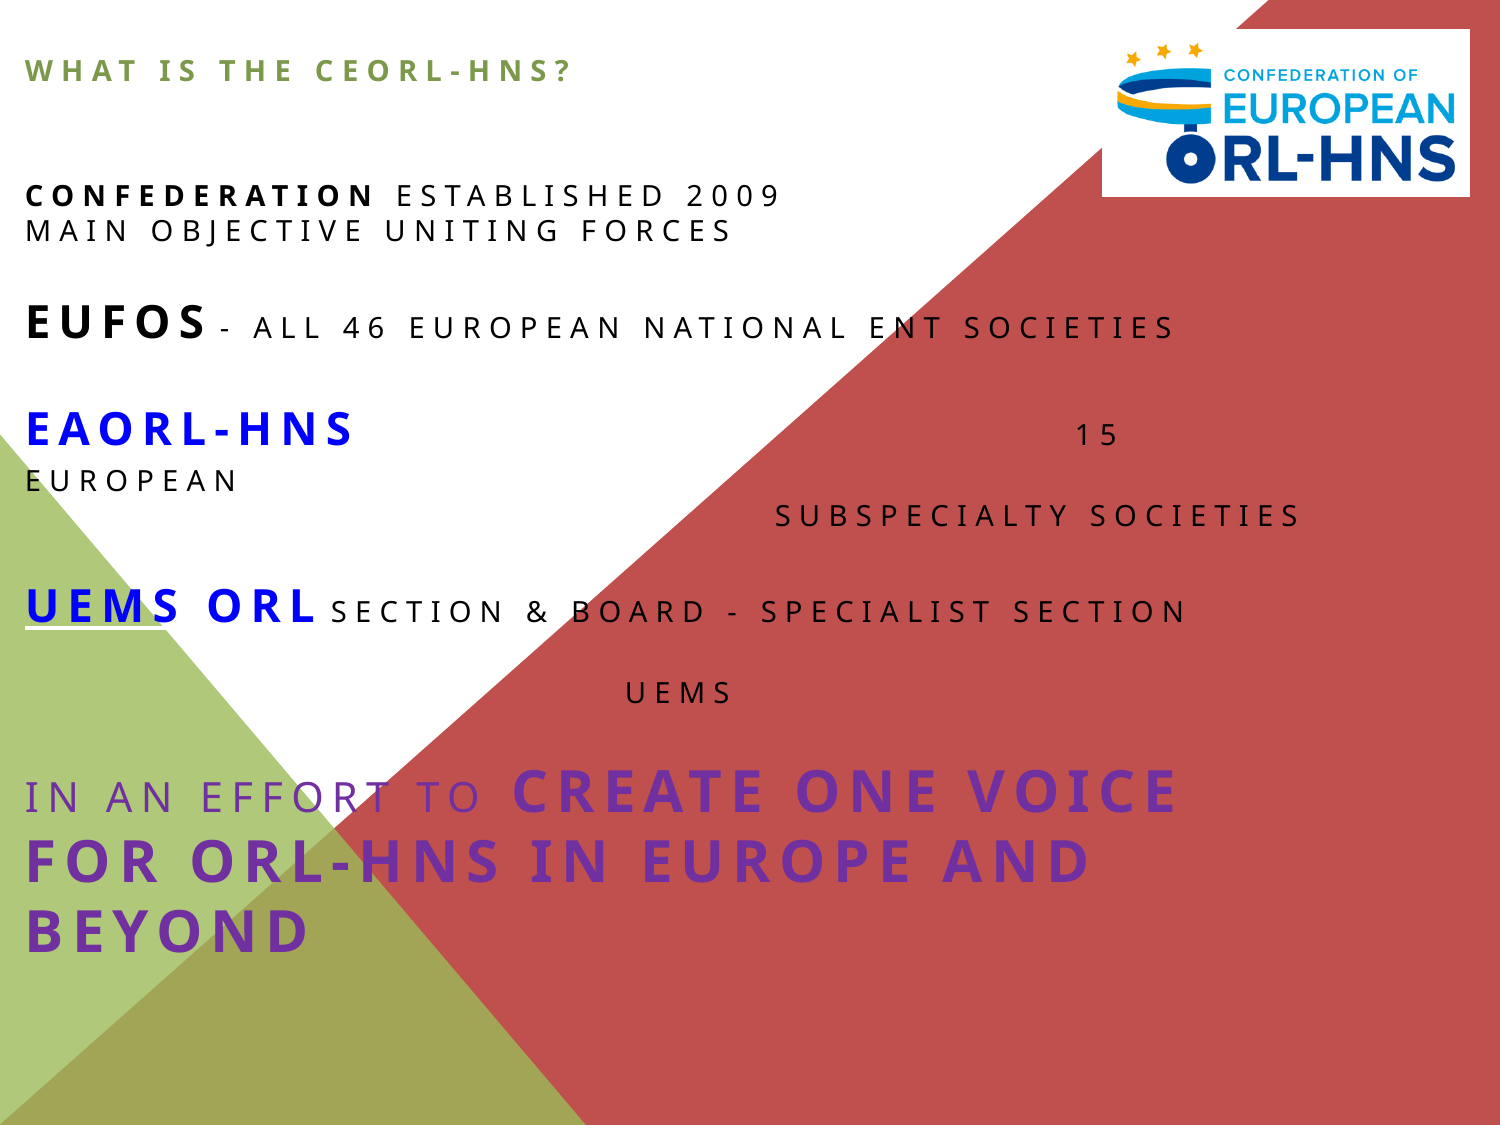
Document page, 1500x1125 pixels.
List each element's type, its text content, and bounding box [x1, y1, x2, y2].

text_box WHAT IS THE CEORL-HNS? Confederation established 2009 main objective uniting forces EUFOS - all 46 European national ENT societies EAORL-HNS 15 European subspecialty societies UEMS ORL Section & Board - specialist section UEMS in an effort to create one voice for ORL-HNS in Europe and beyond [10, 44, 1335, 1108]
picture [1102, 29, 1471, 198]
